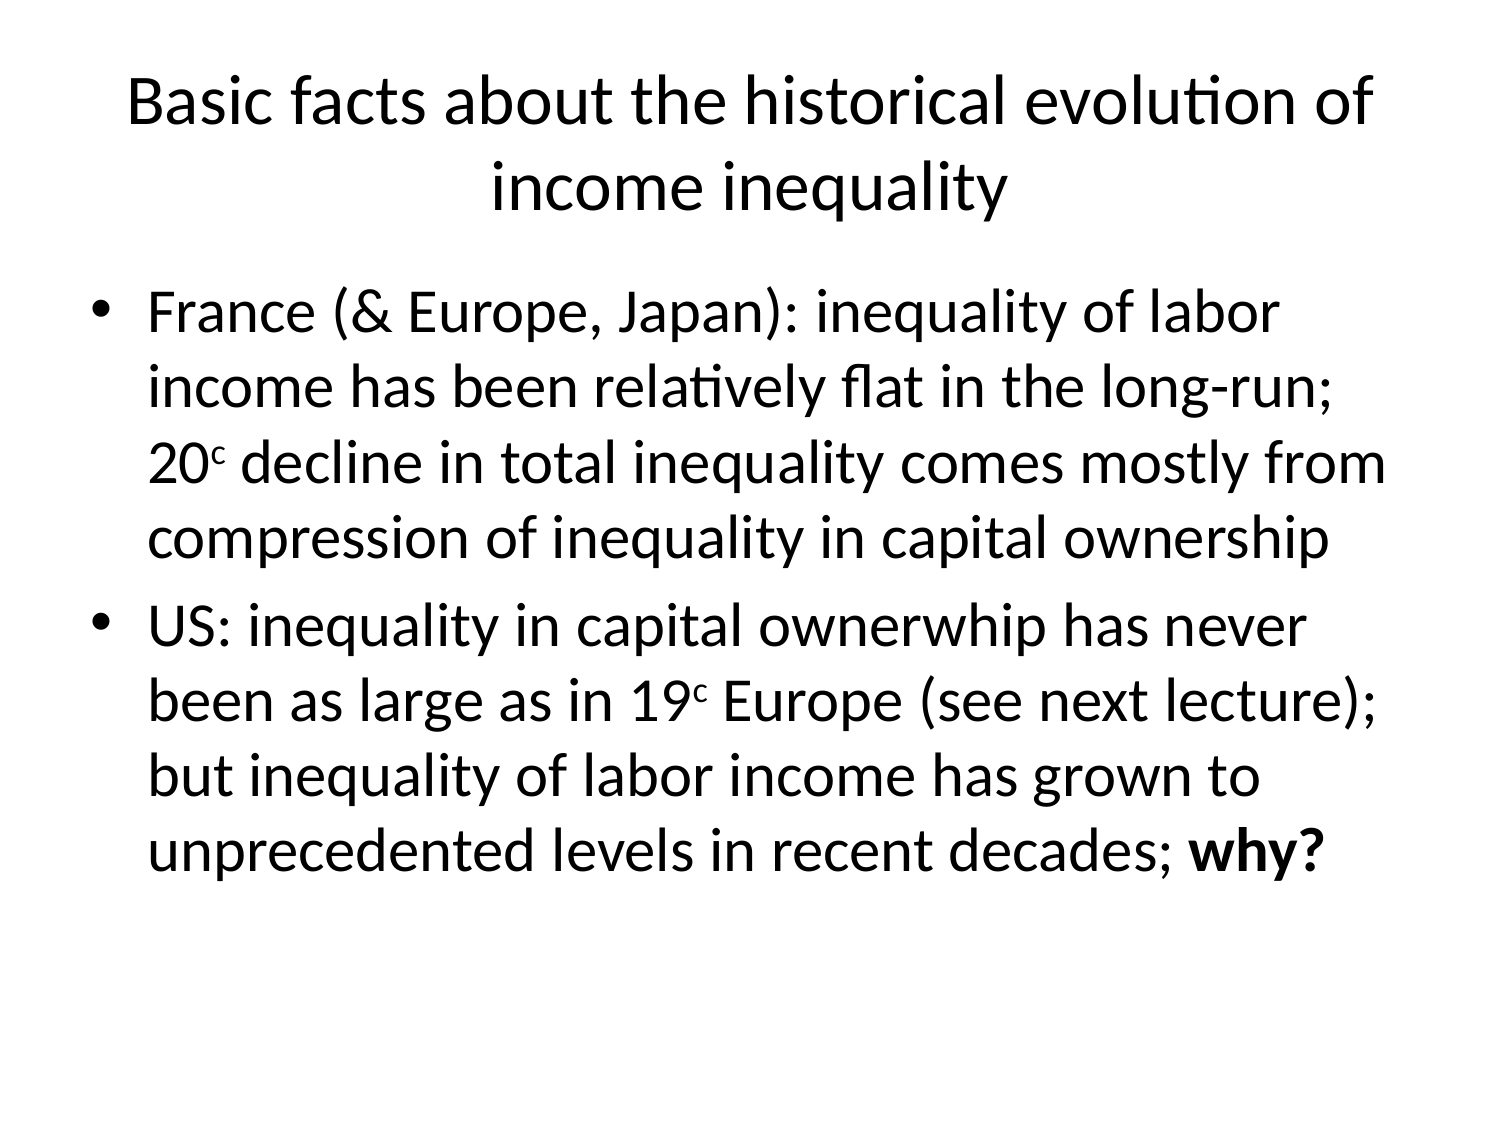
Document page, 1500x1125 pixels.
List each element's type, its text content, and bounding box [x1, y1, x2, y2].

list France (& Europe, Japan): inequality of labor income has been relatively flat in the long-run; 20c decline in total inequality comes mostly from compression of inequality in capital ownership US: inequality in capital ownerwhip has never been as large as in 19c Europe (see next lecture); but inequality of labor income has grown to unprecedented levels in recent decades; why? [75, 262, 1425, 1005]
title Basic facts about the historical evolution of income inequality [75, 45, 1425, 233]
